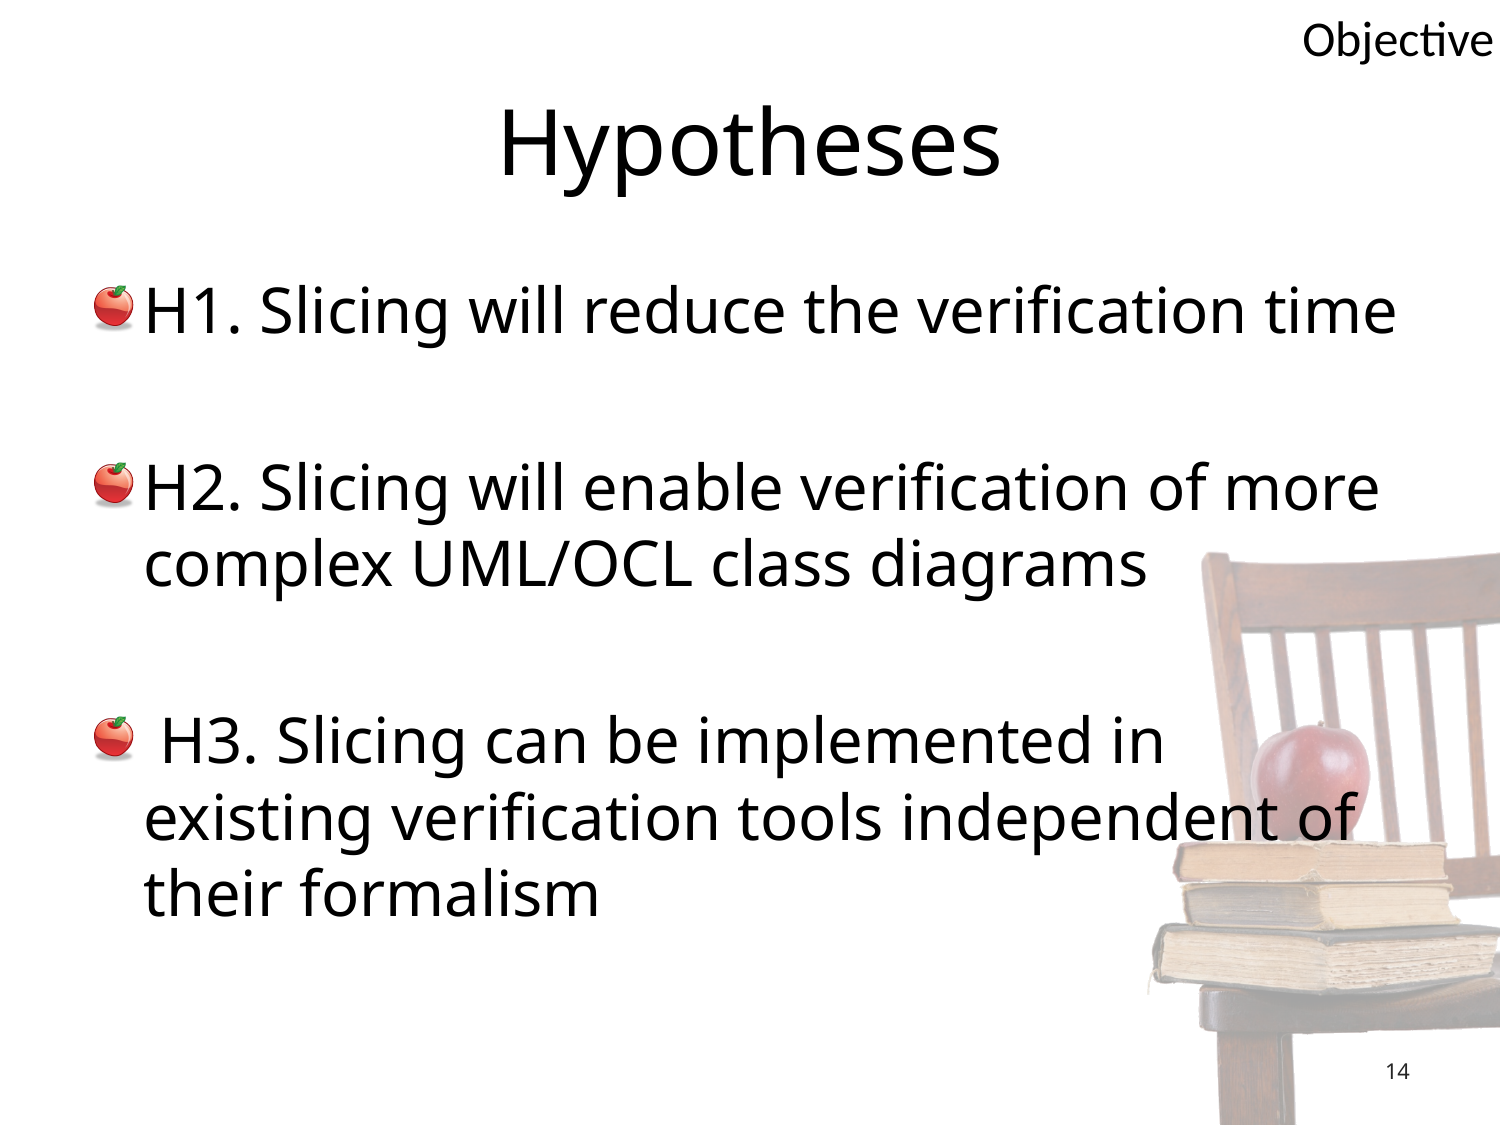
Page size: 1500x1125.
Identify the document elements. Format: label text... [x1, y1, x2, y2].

picture [90, 715, 137, 762]
title Hypotheses [75, 45, 1425, 233]
picture [90, 284, 137, 332]
slide_number 14 [1074, 1042, 1425, 1103]
list H1. Slicing will reduce the verification time H2. Slicing will enable verification of more complex UML/OCL class diagrams H3. Slicing can be implemented in existing verification tools independent of their formalism [75, 262, 1425, 1005]
picture [90, 461, 137, 509]
text_box Objective [1287, 0, 1500, 74]
